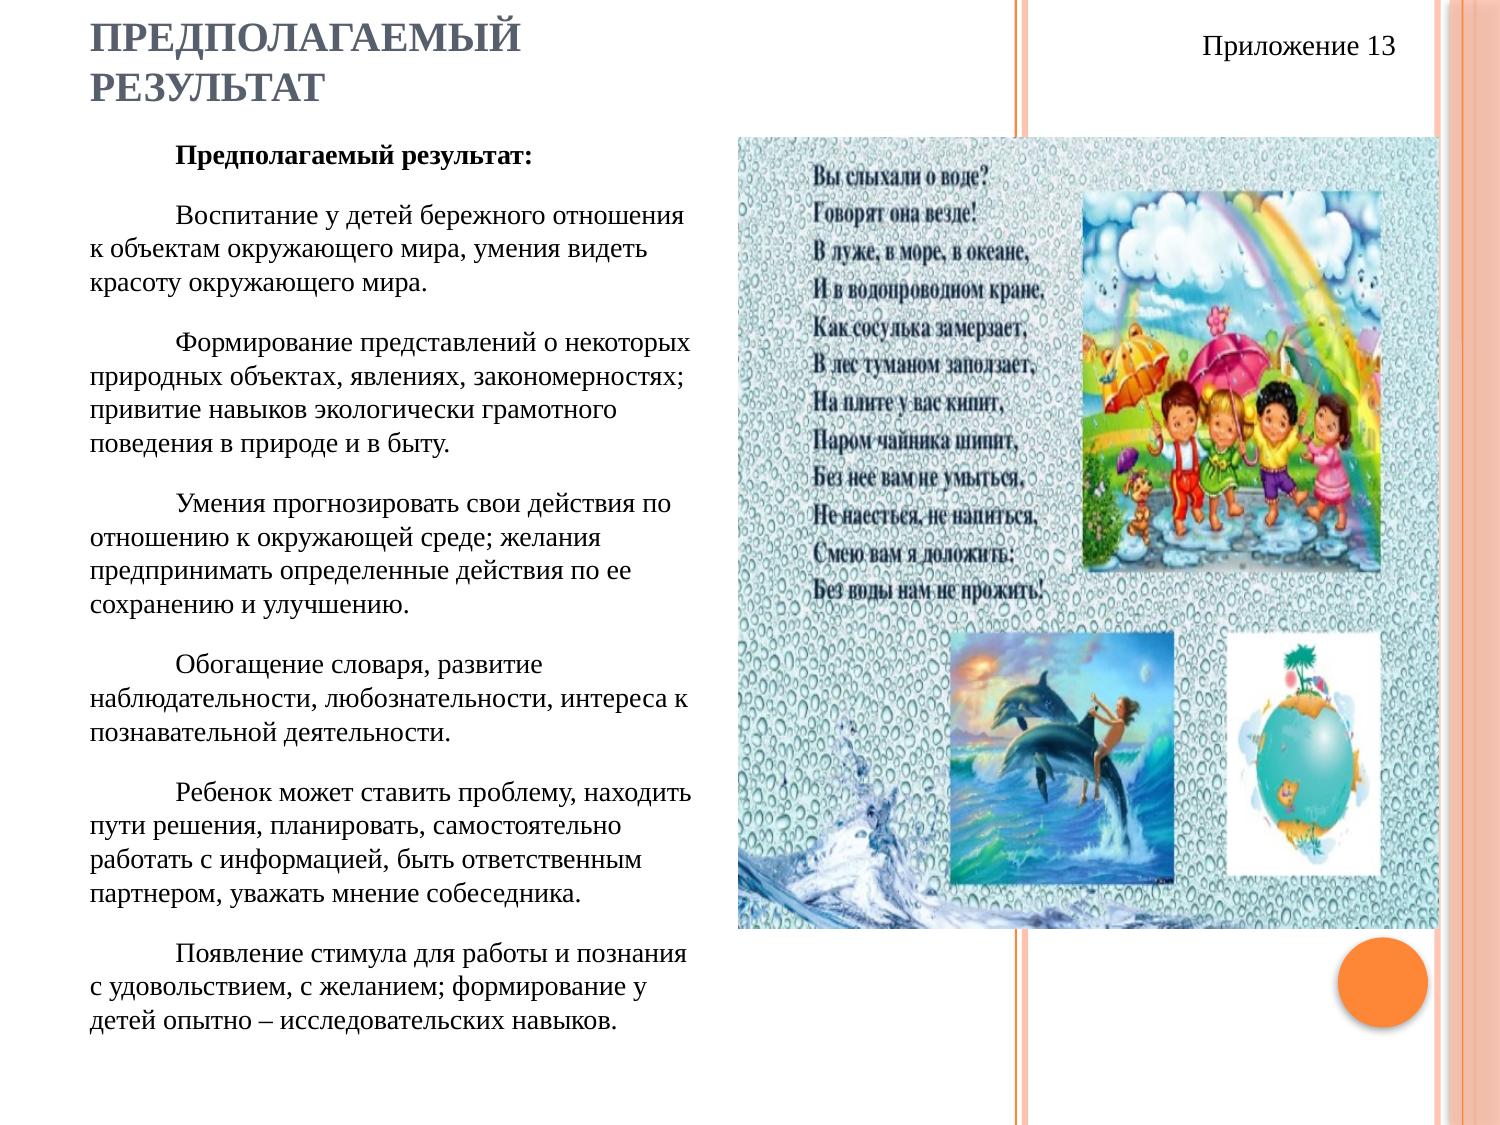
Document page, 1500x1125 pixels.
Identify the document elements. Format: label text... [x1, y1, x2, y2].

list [737, 136, 1440, 930]
title Предполагаемый результат [75, 44, 569, 118]
list Предполагаемый результат: Воспитание у детей бережного отношения к объектам окружающего мира, умения видеть красоту окружающего мира. Формирование представлений о некоторых природных объектах, явлениях, закономерностях; привитие навыков экологически грамотного поведения в природе и в быту. Умения прогнозировать свои действия по отношению к окружающей среде; желания предпринимать определенные действия по ее сохранению и улучшению. Обогащение словаря, развитие наблюдательности, любознательности, интереса к познавательной деятельности. Ребенок может ставить проблему, находить пути решения, планировать, самостоятельно работать с информацией, быть ответственным партнером, уважать мнение собеседника. Появление стимула для работы и познания с удовольствием, с желанием; формирование у детей опытно – исследовательских навыков. [75, 128, 715, 1059]
text_box Приложение 13 [1187, 19, 1419, 69]
